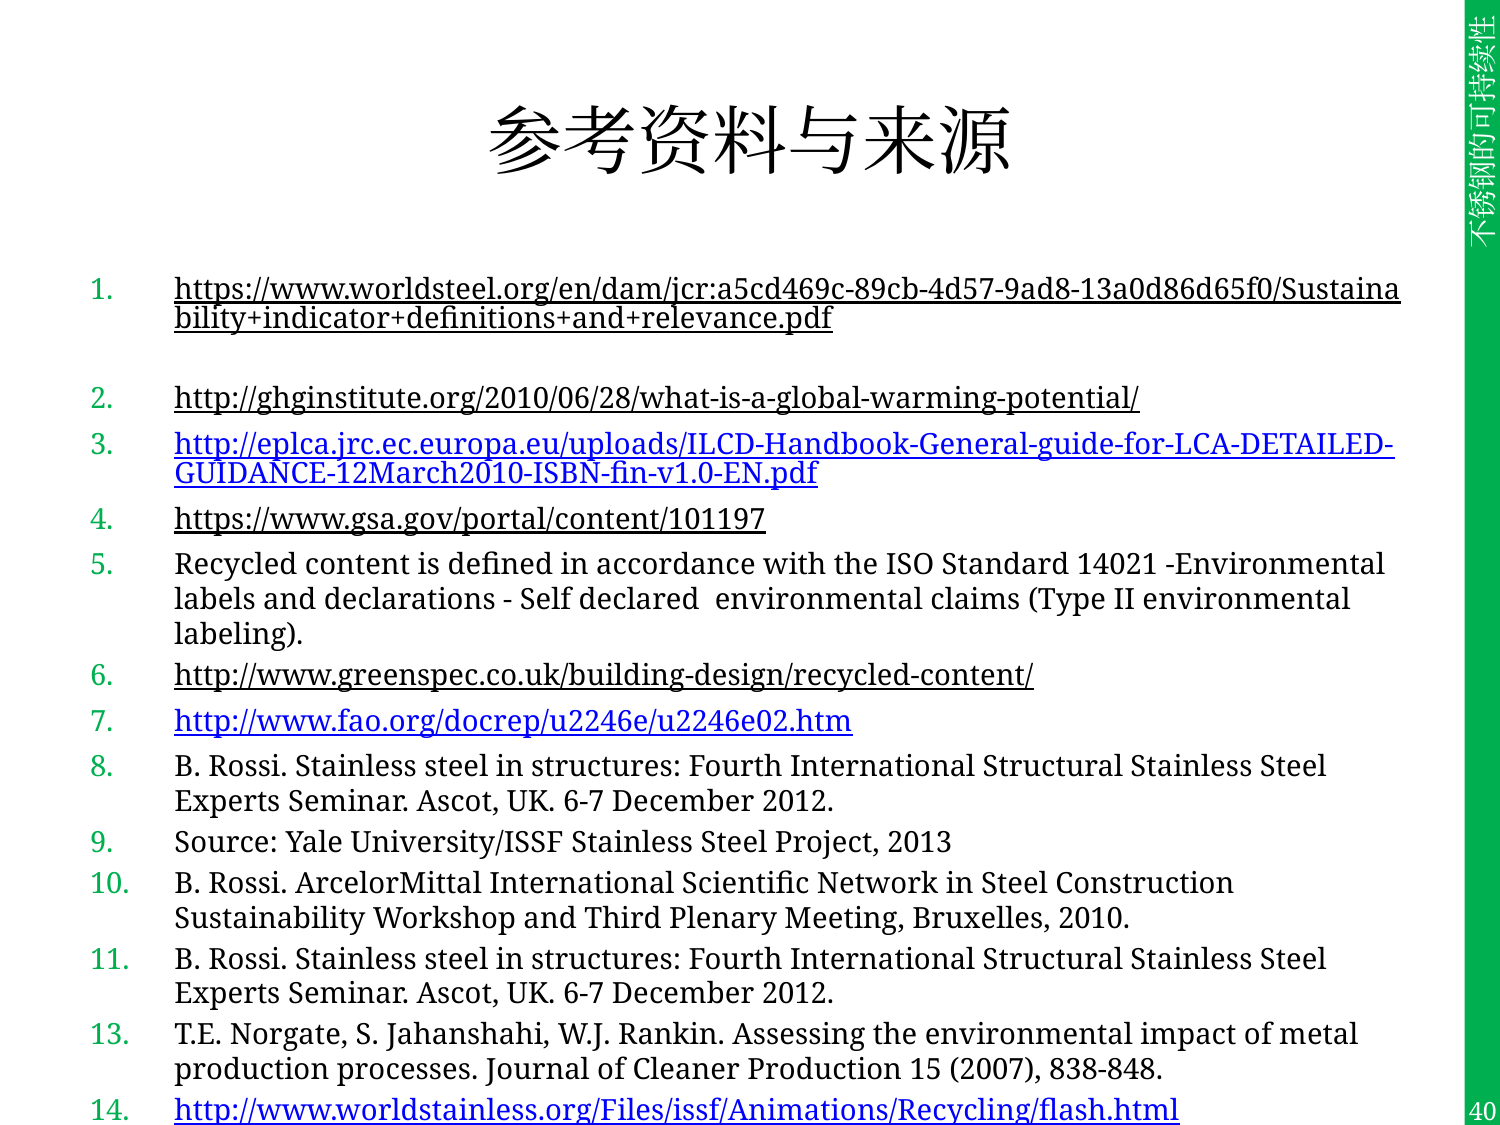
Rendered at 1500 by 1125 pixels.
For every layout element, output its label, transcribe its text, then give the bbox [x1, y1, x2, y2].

title 参考资料与来源 [75, 45, 1425, 233]
list https://www.worldsteel.org/en/dam/jcr:a5cd469c-89cb-4d57-9ad8-13a0d86d65f0/Sustainability+indicator+definitions+and+relevance.pdf http://ghginstitute.org/2010/06/28/what-is-a-global-warming-potential/ http://eplca.jrc.ec.europa.eu/uploads/ILCD-Handbook-General-guide-for-LCA-DETAILED-GUIDANCE-12March2010-ISBN-fin-v1.0-EN.pdf https://www.gsa.gov/portal/content/101197 Recycled content is defined in accordance with the ISO Standard 14021 -Environmental labels and declarations - Self declared environmental claims (Type II environmental labeling). http://www.greenspec.co.uk/building-design/recycled-content/ http://www.fao.org/docrep/u2246e/u2246e02.htm B. Rossi. Stainless steel in structures: Fourth International Structural Stainless Steel Experts Seminar. Ascot, UK. 6-7 December 2012. Source: Yale University/ISSF Stainless Steel Project, 2013 B. Rossi. ArcelorMittal International Scientific Network in Steel Construction Sustainability Workshop and Third Plenary Meeting, Bruxelles, 2010. B. Rossi. Stainless steel in structures: Fourth International Structural Stainless Steel Experts Seminar. Ascot, UK. 6-7 December 2012. T.E. Norgate, S. Jahanshahi, W.J. Rankin. Assessing the environmental impact of metal production processes. Journal of Cleaner Production 15 (2007), 838-848. http://www.worldstainless.org/Files/issf/Animations/Recycling/flash.html [75, 262, 1425, 1059]
slide_number 40 [1446, 1082, 1500, 1125]
